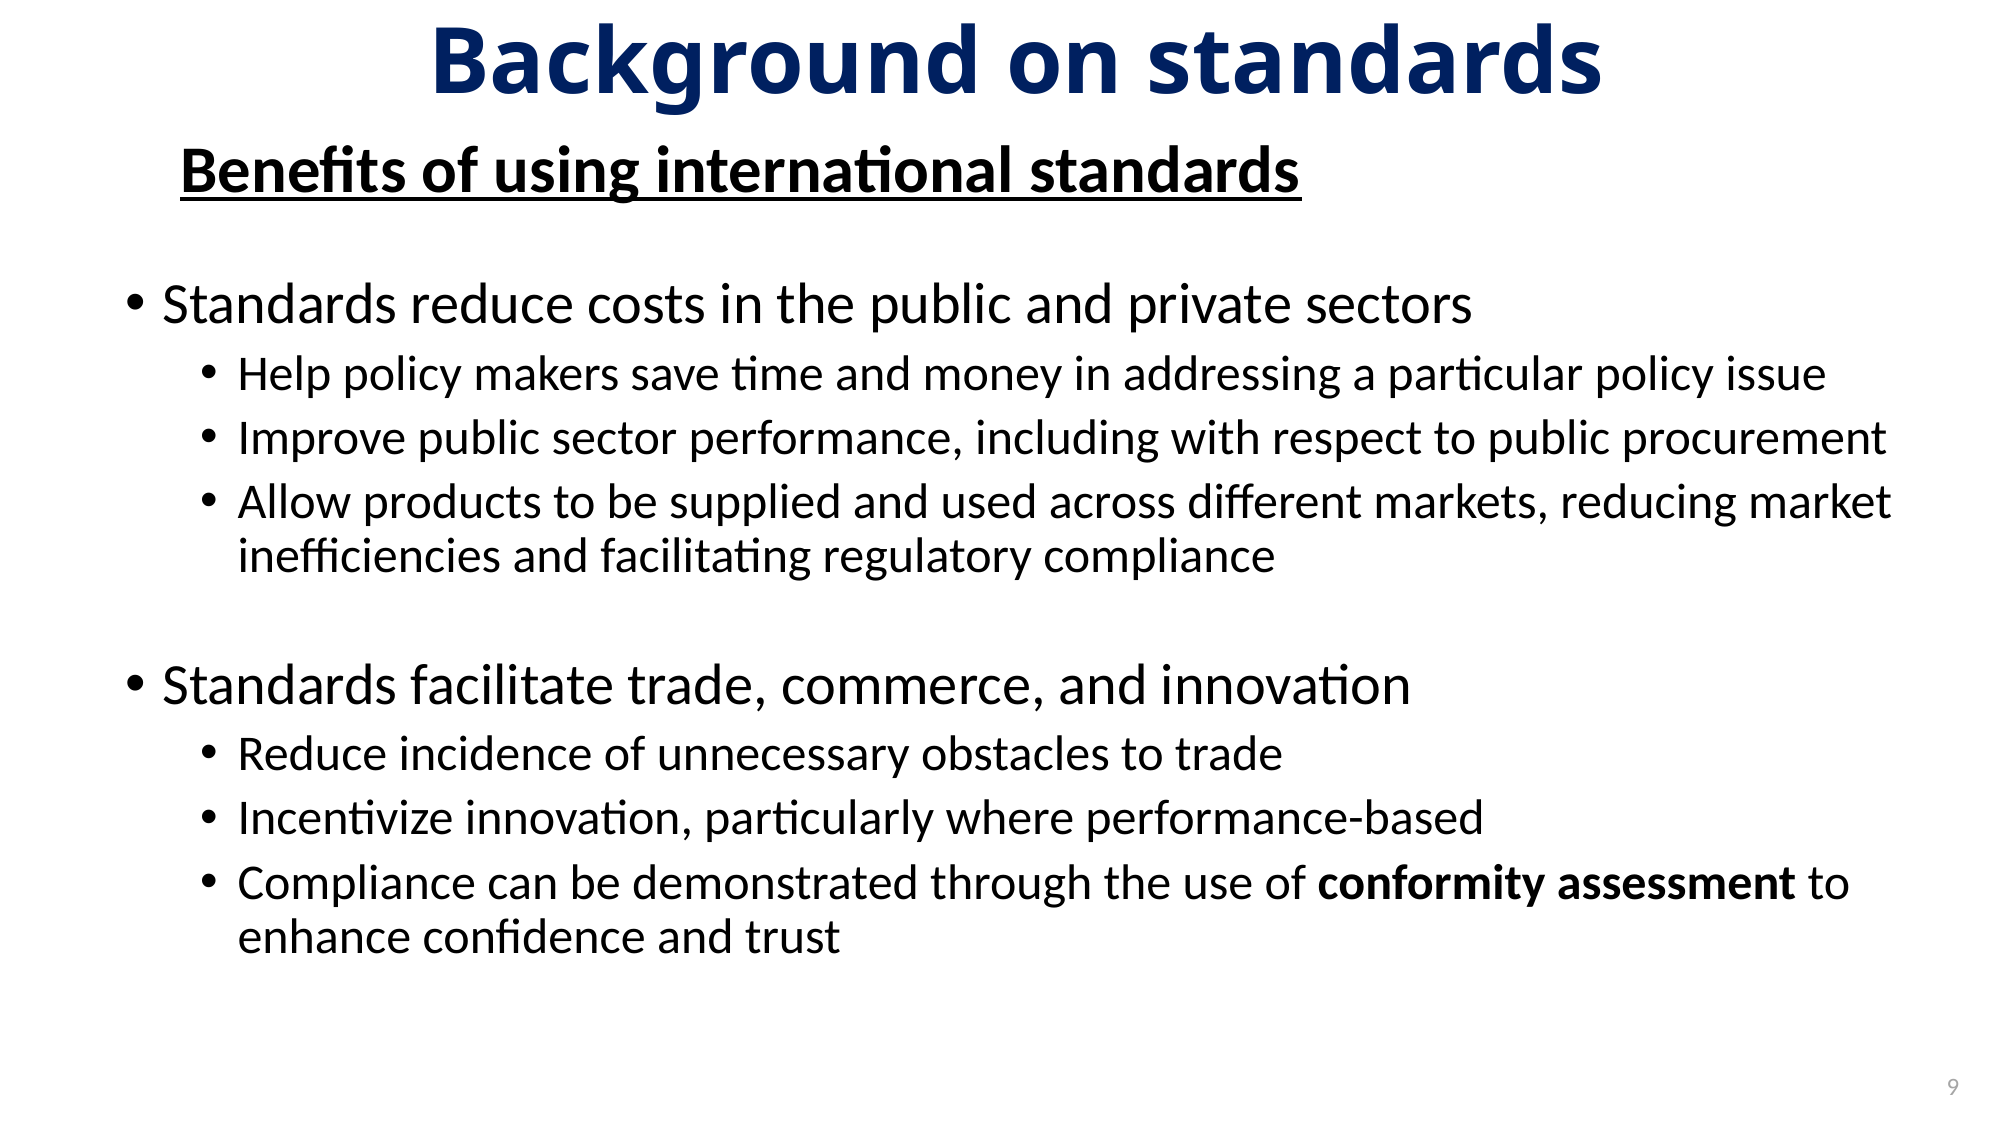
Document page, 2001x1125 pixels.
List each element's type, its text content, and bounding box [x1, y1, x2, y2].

list Benefits of using international standards Standards reduce costs in the public and private sectors Help policy makers save time and money in addressing a particular policy issue Improve public sector performance, including with respect to public procurement Allow products to be supplied and used across different markets, reducing market inefficiencies and facilitating regulatory compliance Standards facilitate trade, commerce, and innovation Reduce incidence of unnecessary obstacles to trade Incentivize innovation, particularly where performance-based Compliance can be demonstrated through the use of conformity assessment to enhance confidence and trust [110, 127, 1975, 1067]
slide_number 9 [1874, 1055, 1975, 1116]
title Background on standards [198, 0, 1836, 127]
